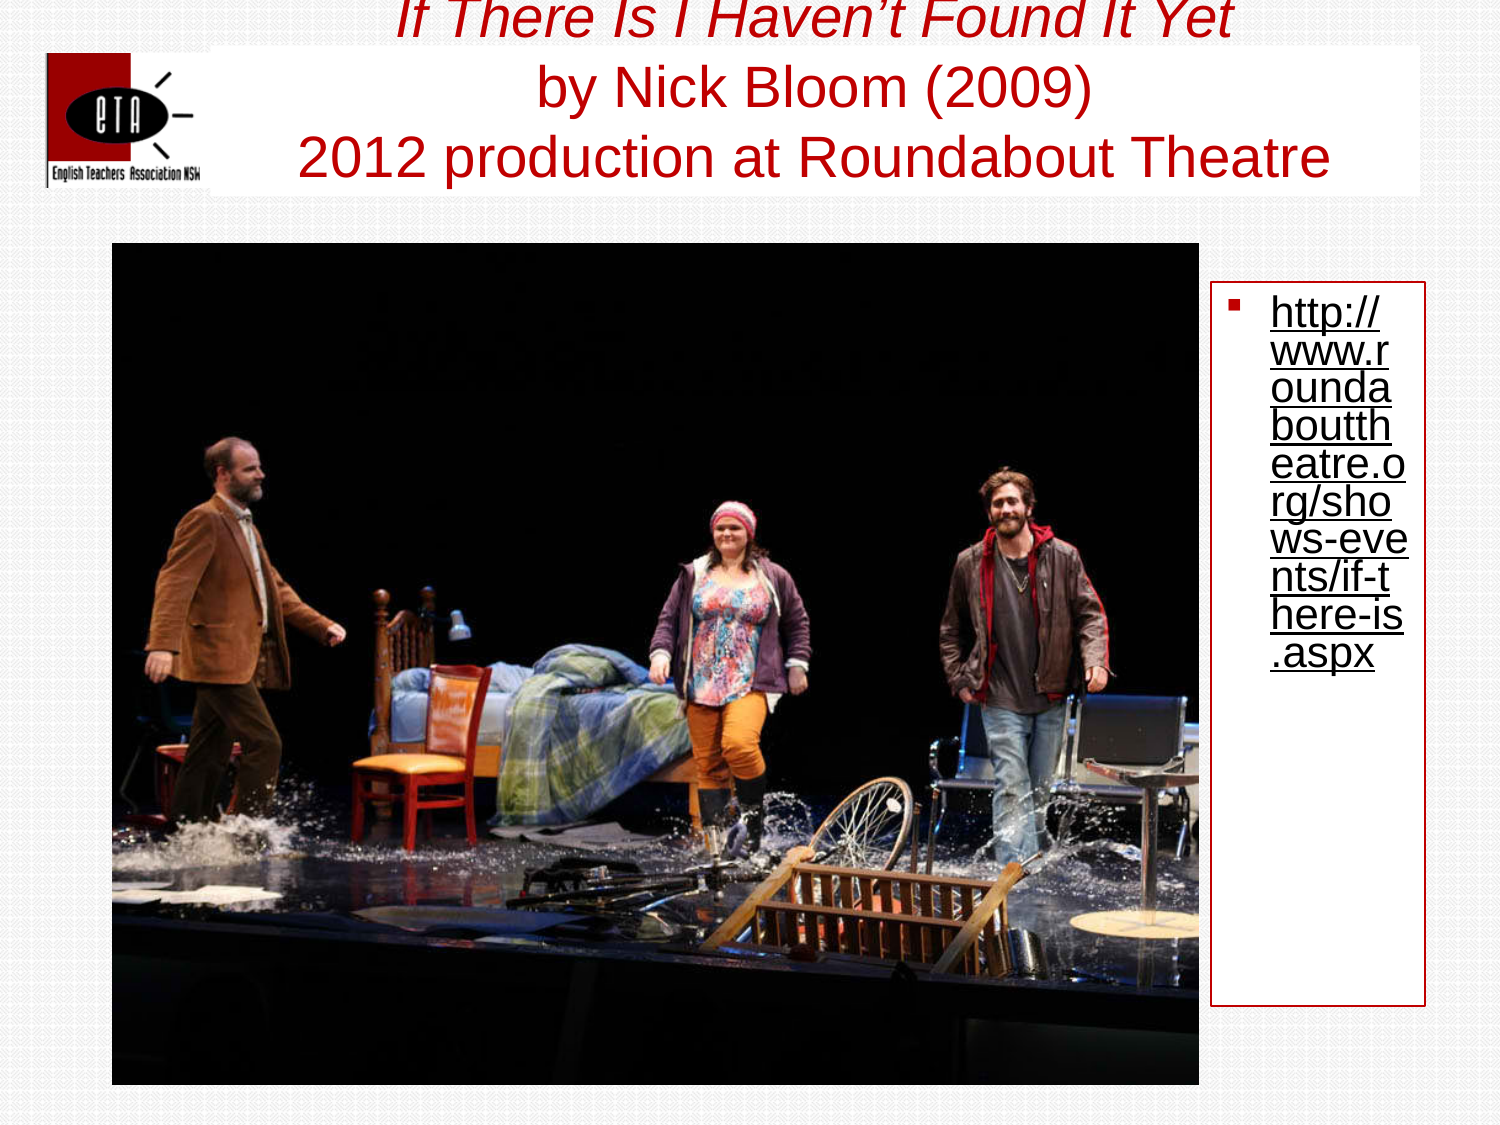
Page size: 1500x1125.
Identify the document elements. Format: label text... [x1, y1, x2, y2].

title If There Is I Haven’t Found It Yet by Nick Bloom (2009) 2012 production at Roundabout Theatre [209, 44, 1421, 198]
picture [45, 53, 209, 188]
picture [111, 243, 1200, 1085]
list http://www.roundabouttheatre.org/shows-events/if-there-is.aspx [1210, 281, 1426, 1007]
